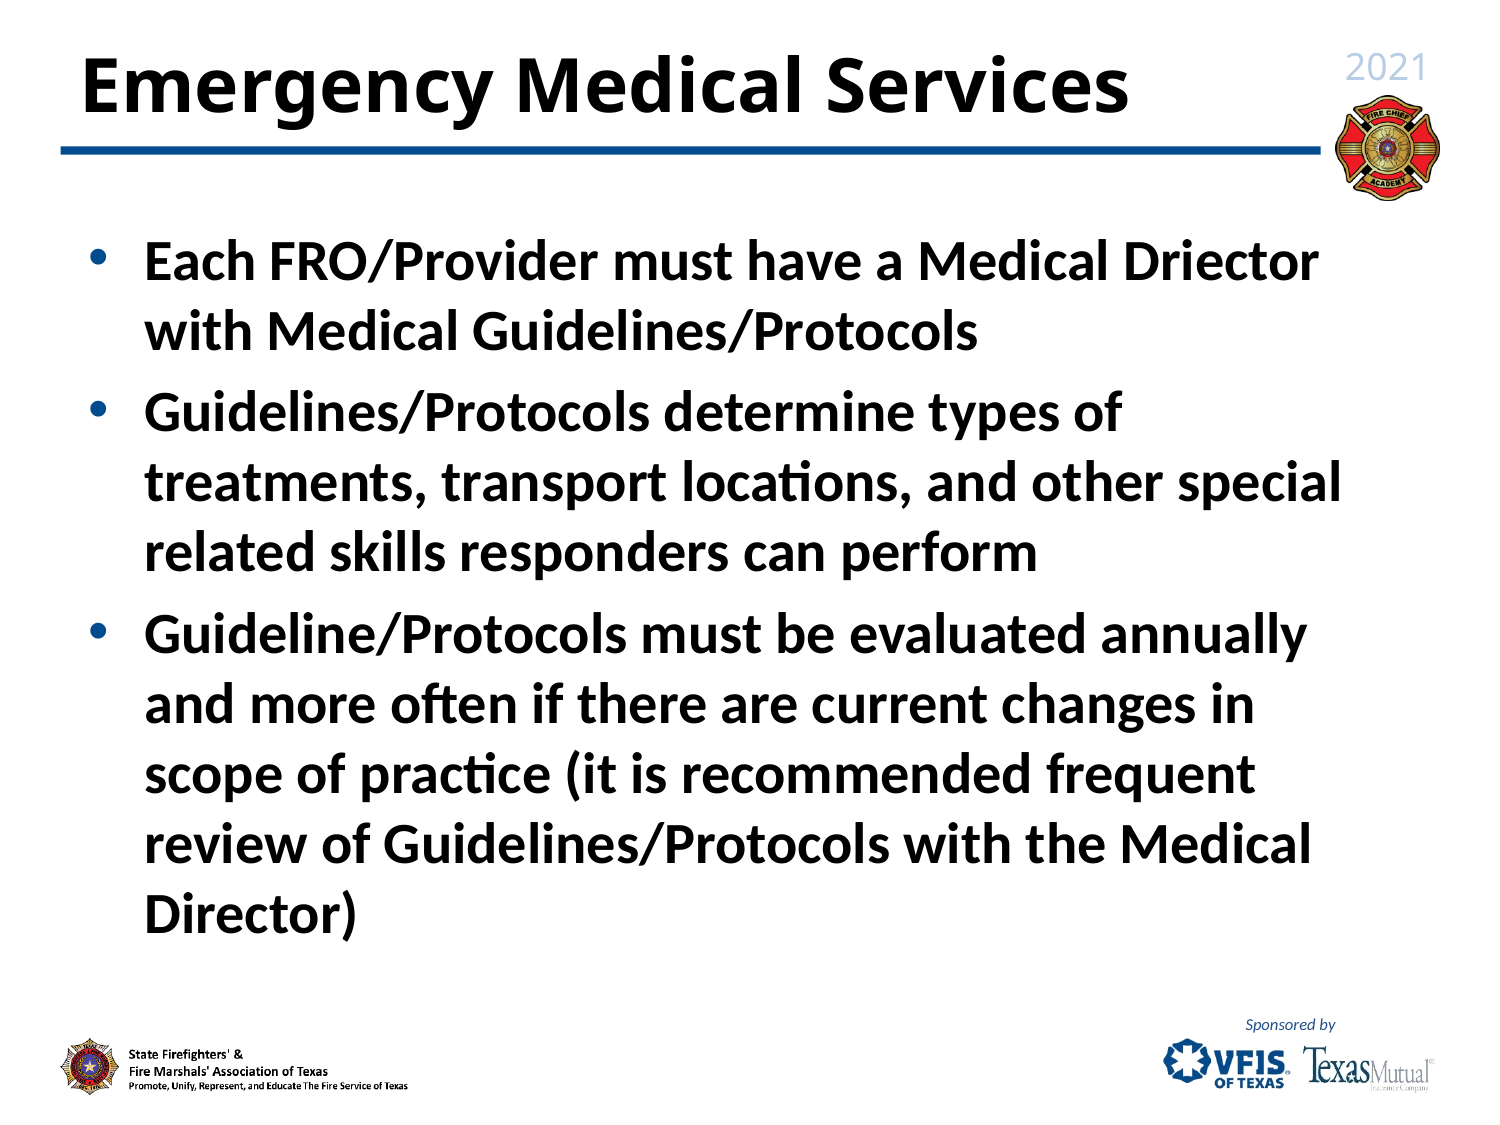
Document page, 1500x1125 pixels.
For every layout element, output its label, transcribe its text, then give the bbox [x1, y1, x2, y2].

list Each FRO/Provider must have a Medical Driector with Medical Guidelines/Protocols Guidelines/Protocols determine types of treatments, transport locations, and other special related skills responders can perform Guideline/Protocols must be evaluated annually and more often if there are current changes in scope of practice (it is recommended frequent review of Guidelines/Protocols with the Medical Director) [73, 214, 1397, 979]
picture [120, 1041, 414, 1098]
title Emergency Medical Services [64, 29, 1300, 146]
picture [60, 1038, 119, 1095]
picture [1157, 1032, 1437, 1097]
picture [1335, 95, 1440, 201]
